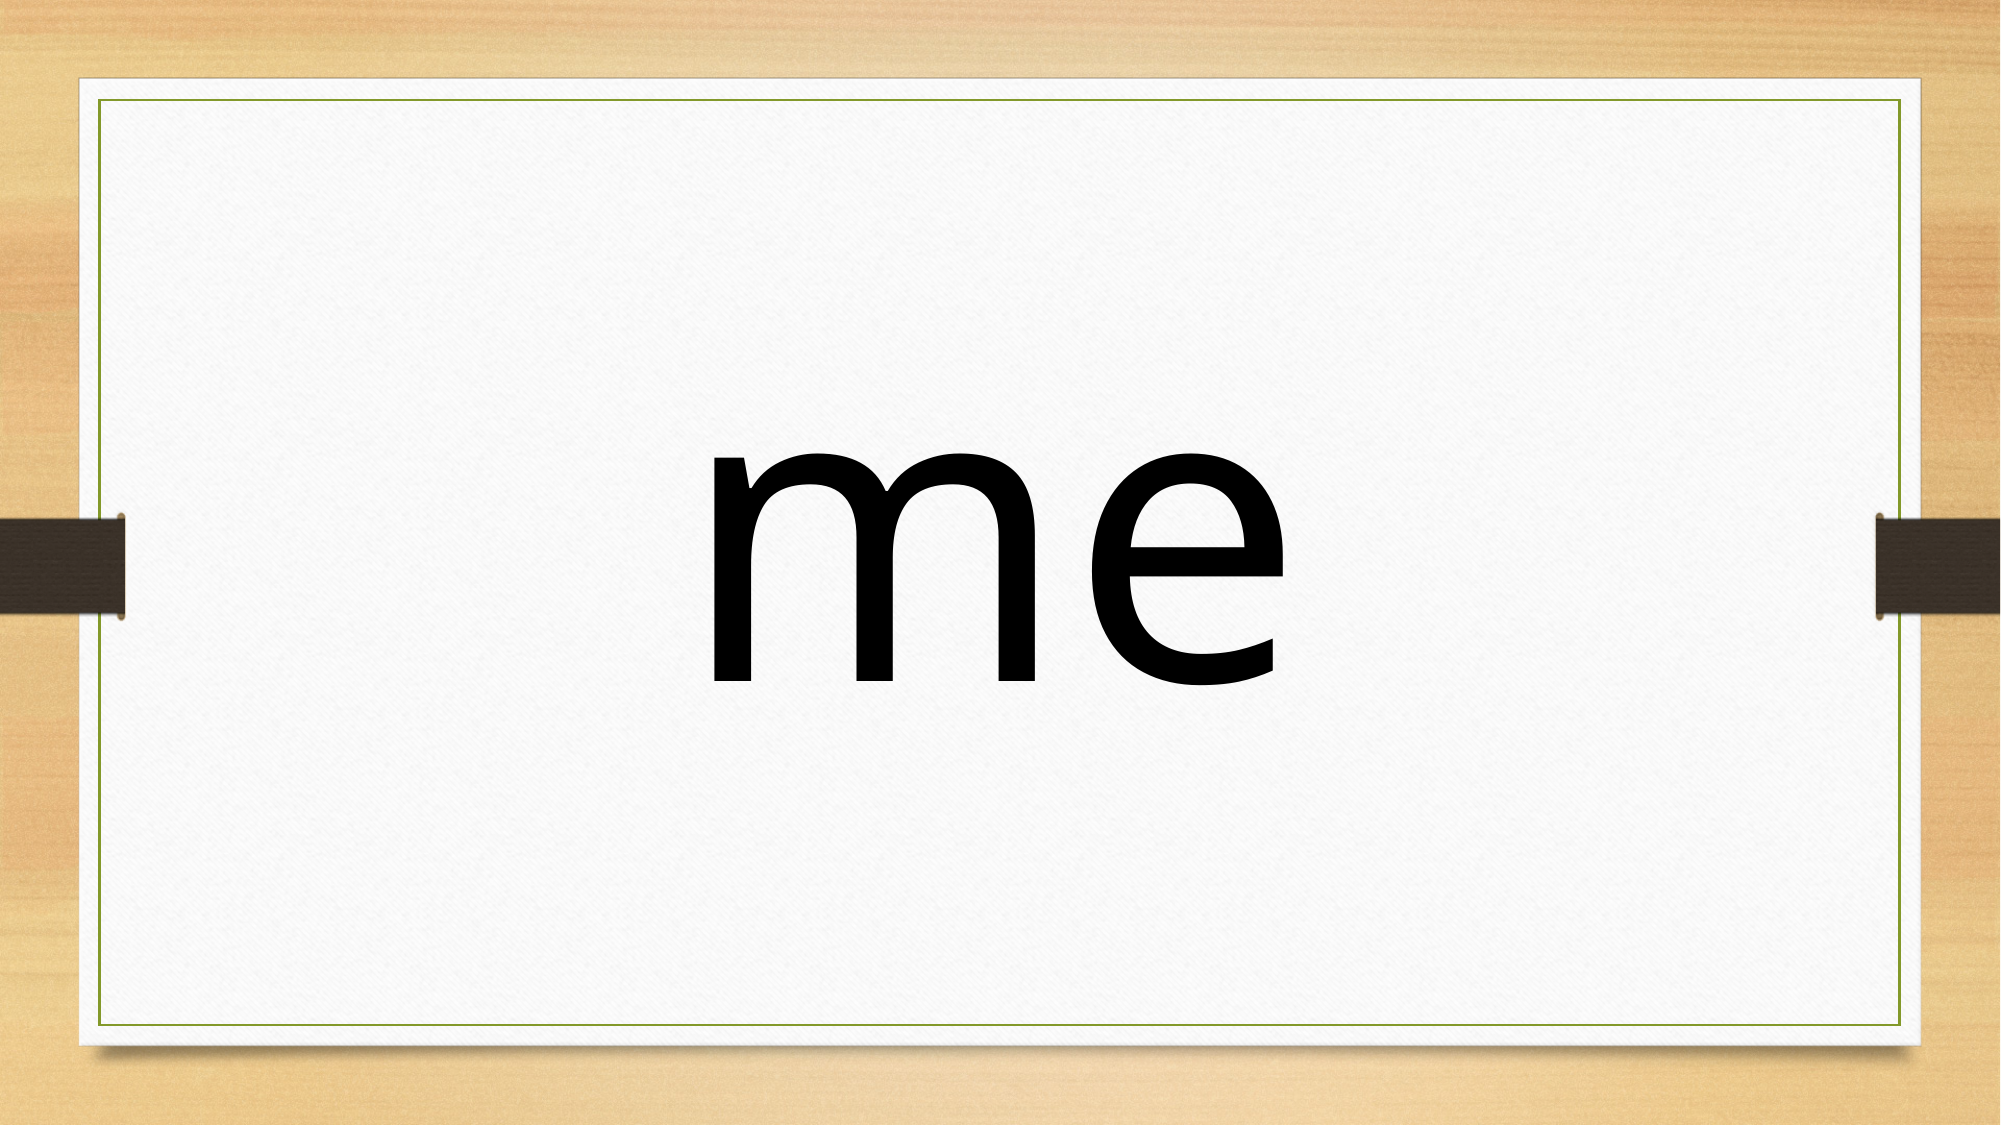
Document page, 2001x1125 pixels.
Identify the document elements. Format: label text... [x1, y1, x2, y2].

picture [0, 0, 2001, 1125]
text_box me [236, 256, 1748, 772]
